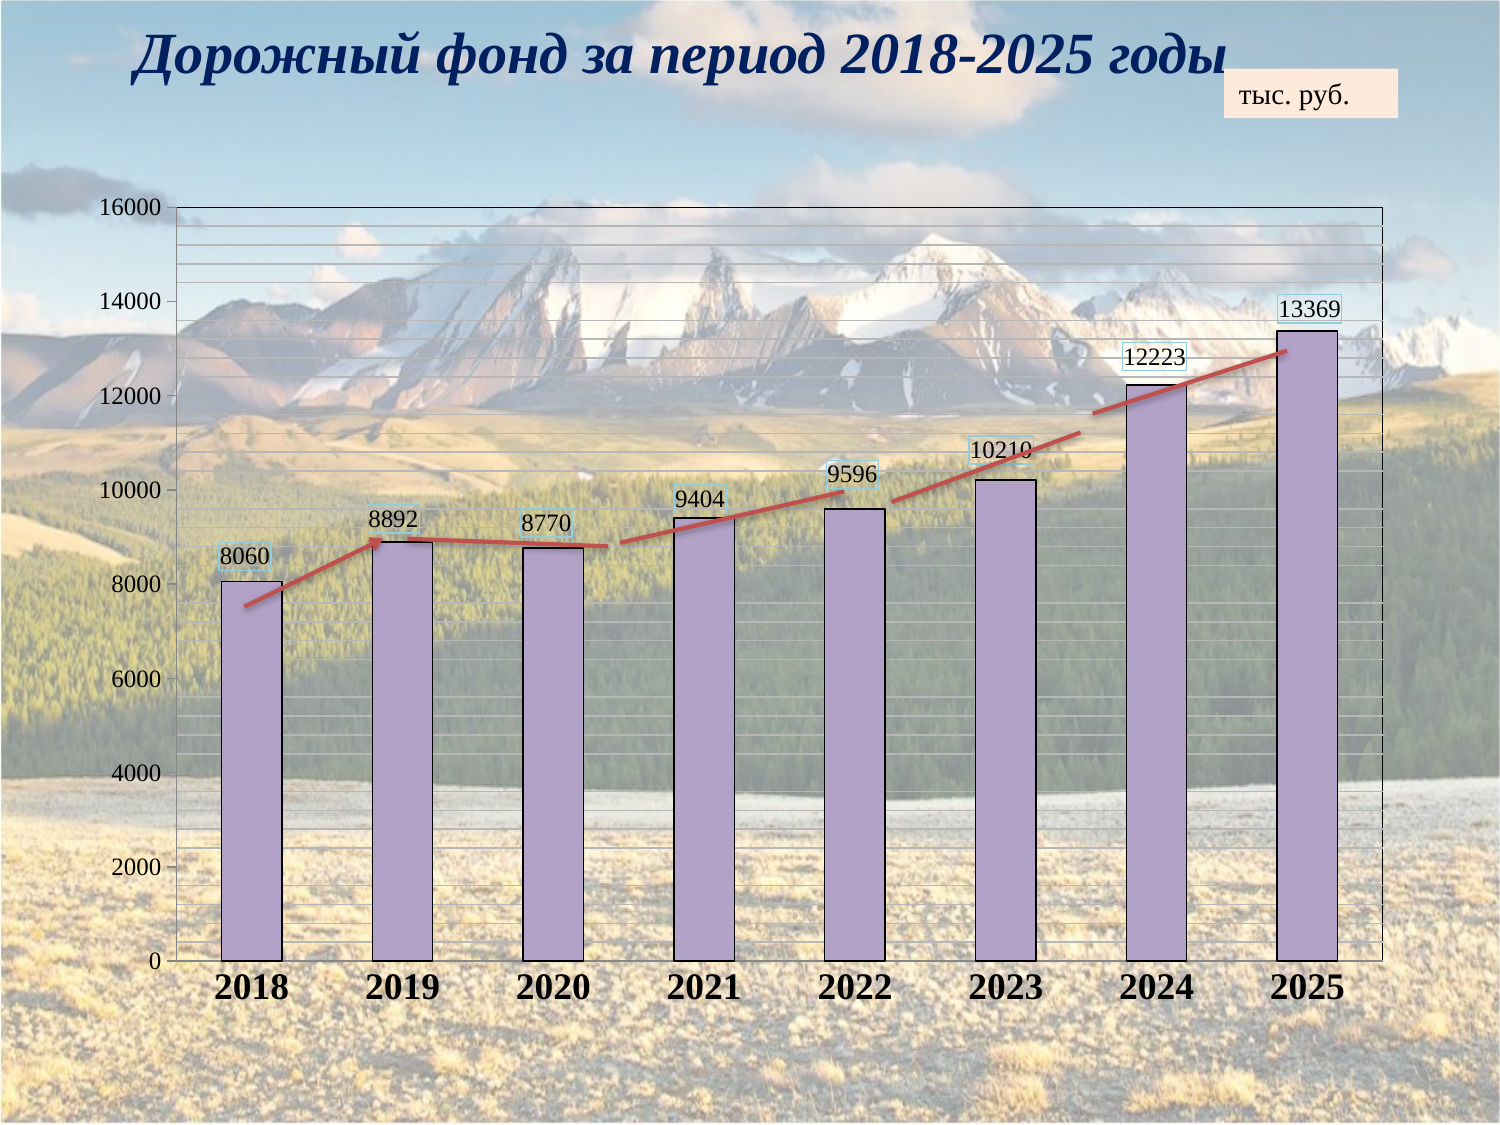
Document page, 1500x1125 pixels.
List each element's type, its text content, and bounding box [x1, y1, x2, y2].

text_box тыс. руб. [1224, 68, 1399, 119]
chart [76, 148, 1412, 1077]
text_box Дорожный фонд за период 2018-2025 годы [47, 7, 1317, 93]
